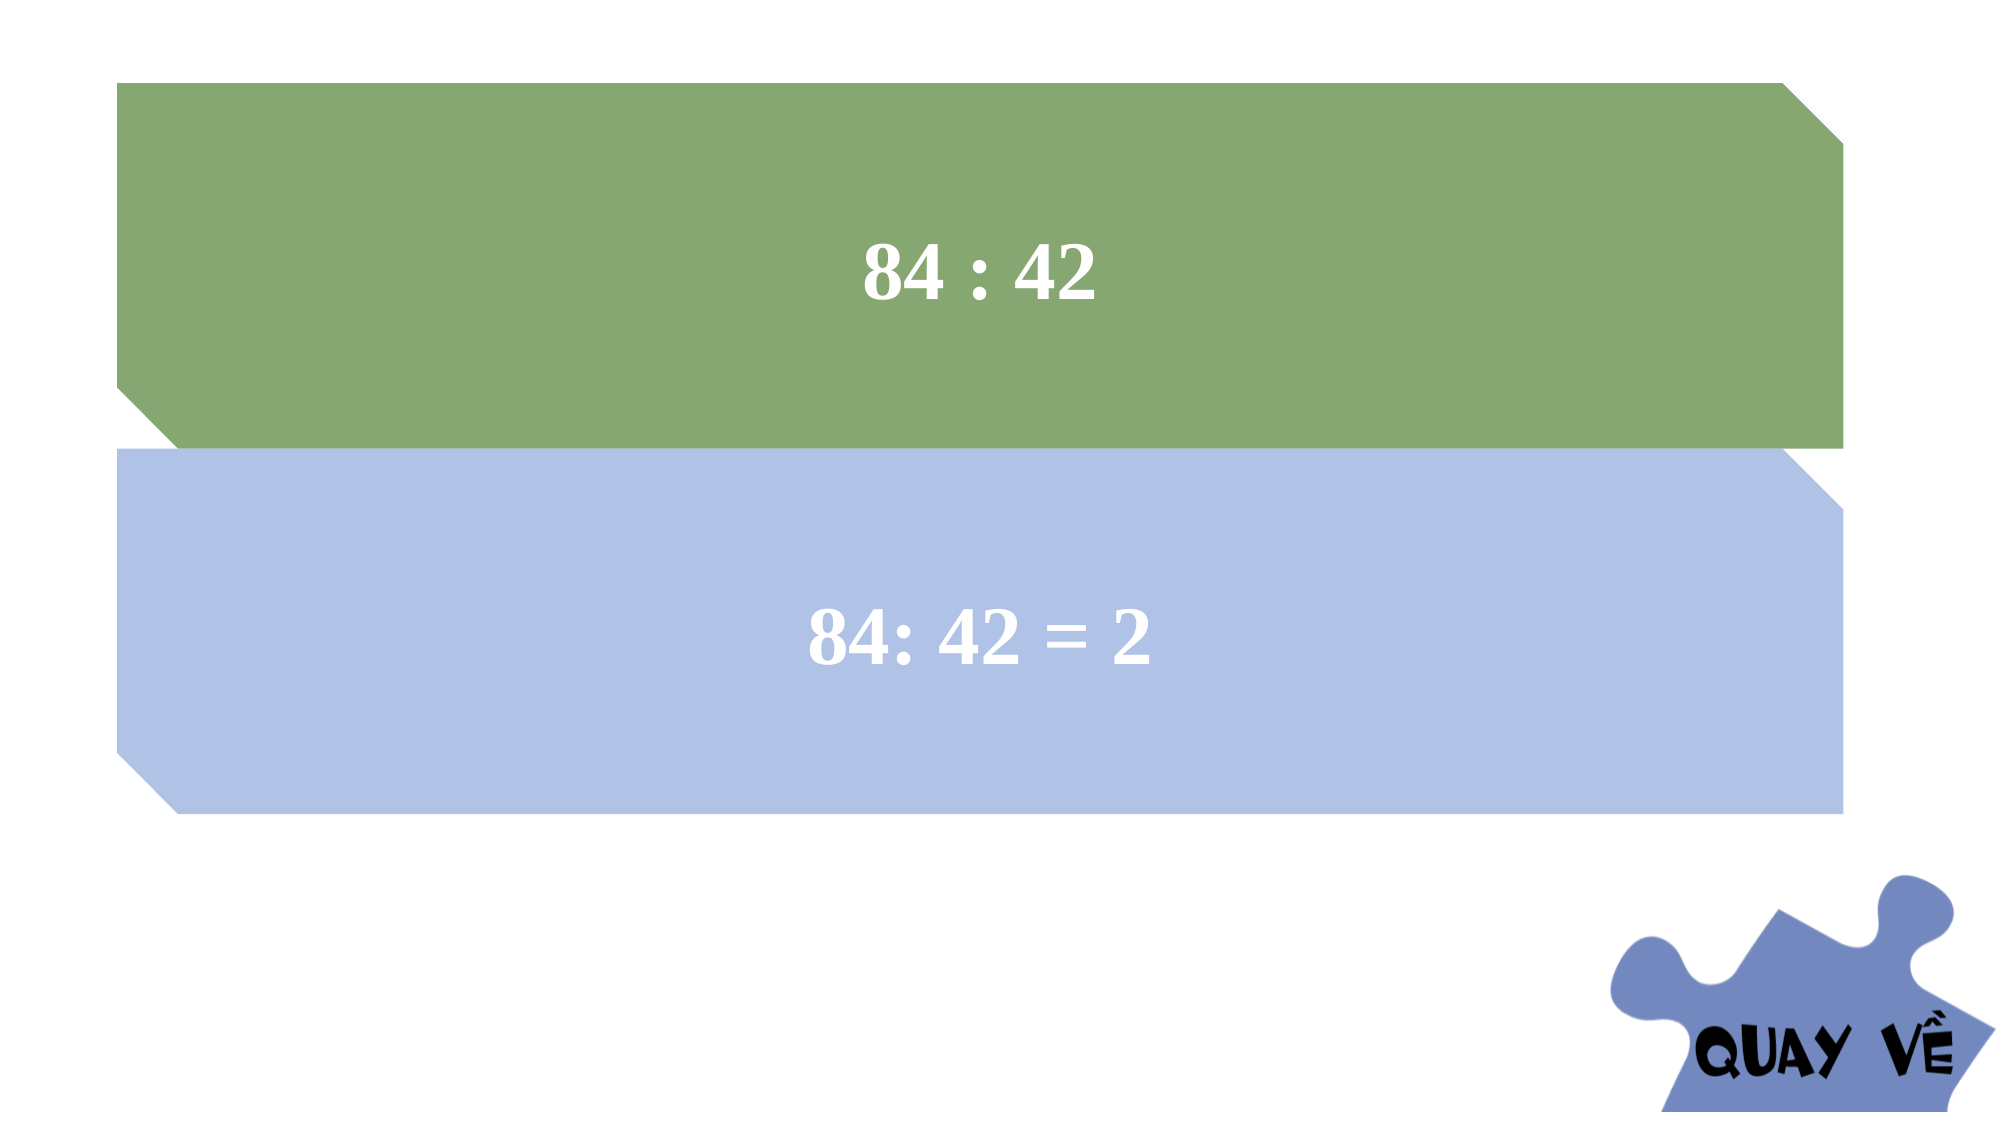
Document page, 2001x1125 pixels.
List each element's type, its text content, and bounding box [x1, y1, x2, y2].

text_box 84: 42 = 2 [116, 447, 1845, 816]
picture [1606, 870, 2000, 1112]
text_box 84 : 42 [116, 82, 1845, 450]
